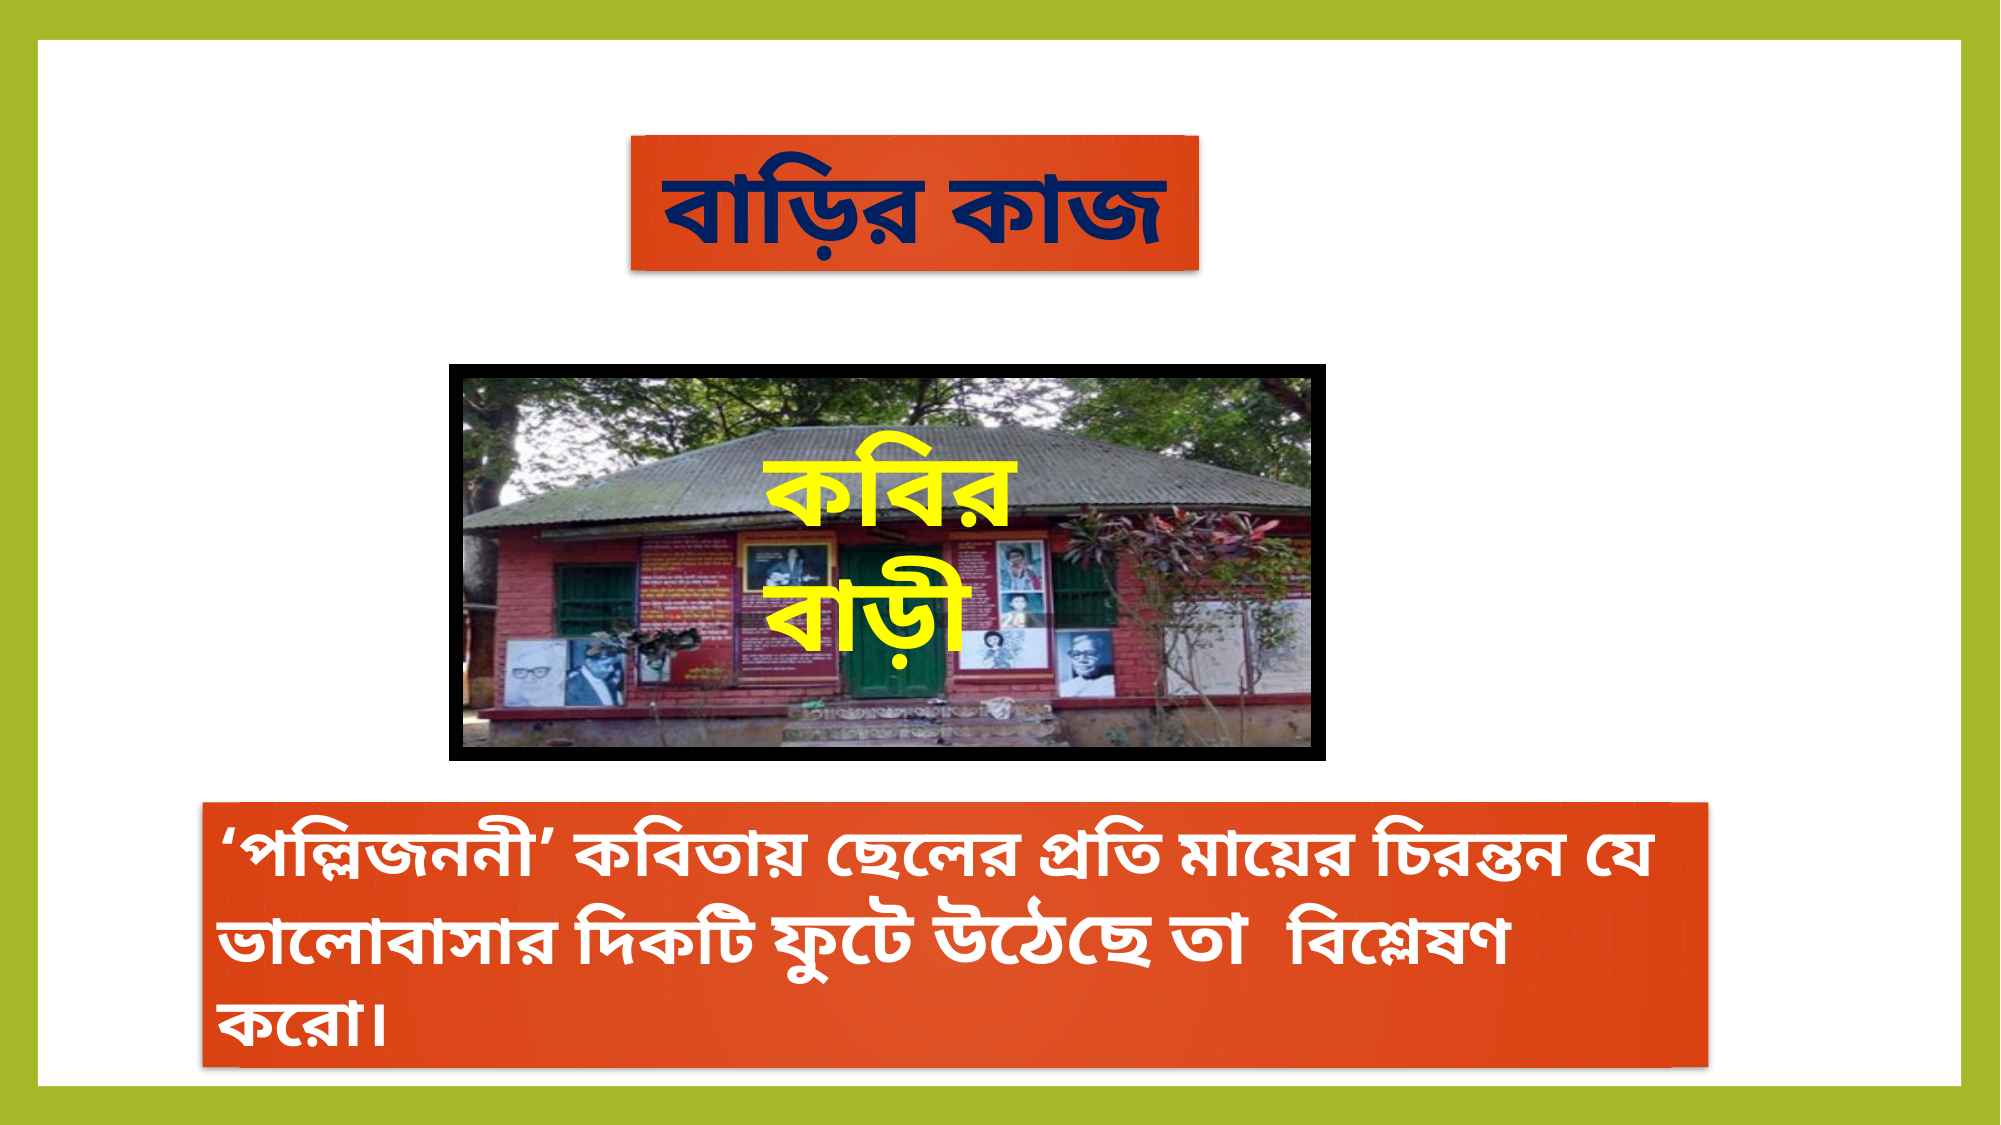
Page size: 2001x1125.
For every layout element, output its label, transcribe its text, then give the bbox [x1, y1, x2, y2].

text_box ‘পল্লিজননী’ কবিতায় ছেলের প্রতি মায়ের চিরন্তন যে ভালোবাসার দিকটি ফুটে উঠেছে তা বিশ্লেষণ করো। [202, 802, 1709, 1068]
text_box বাড়ির কাজ [631, 135, 1199, 271]
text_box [462, 377, 1312, 748]
